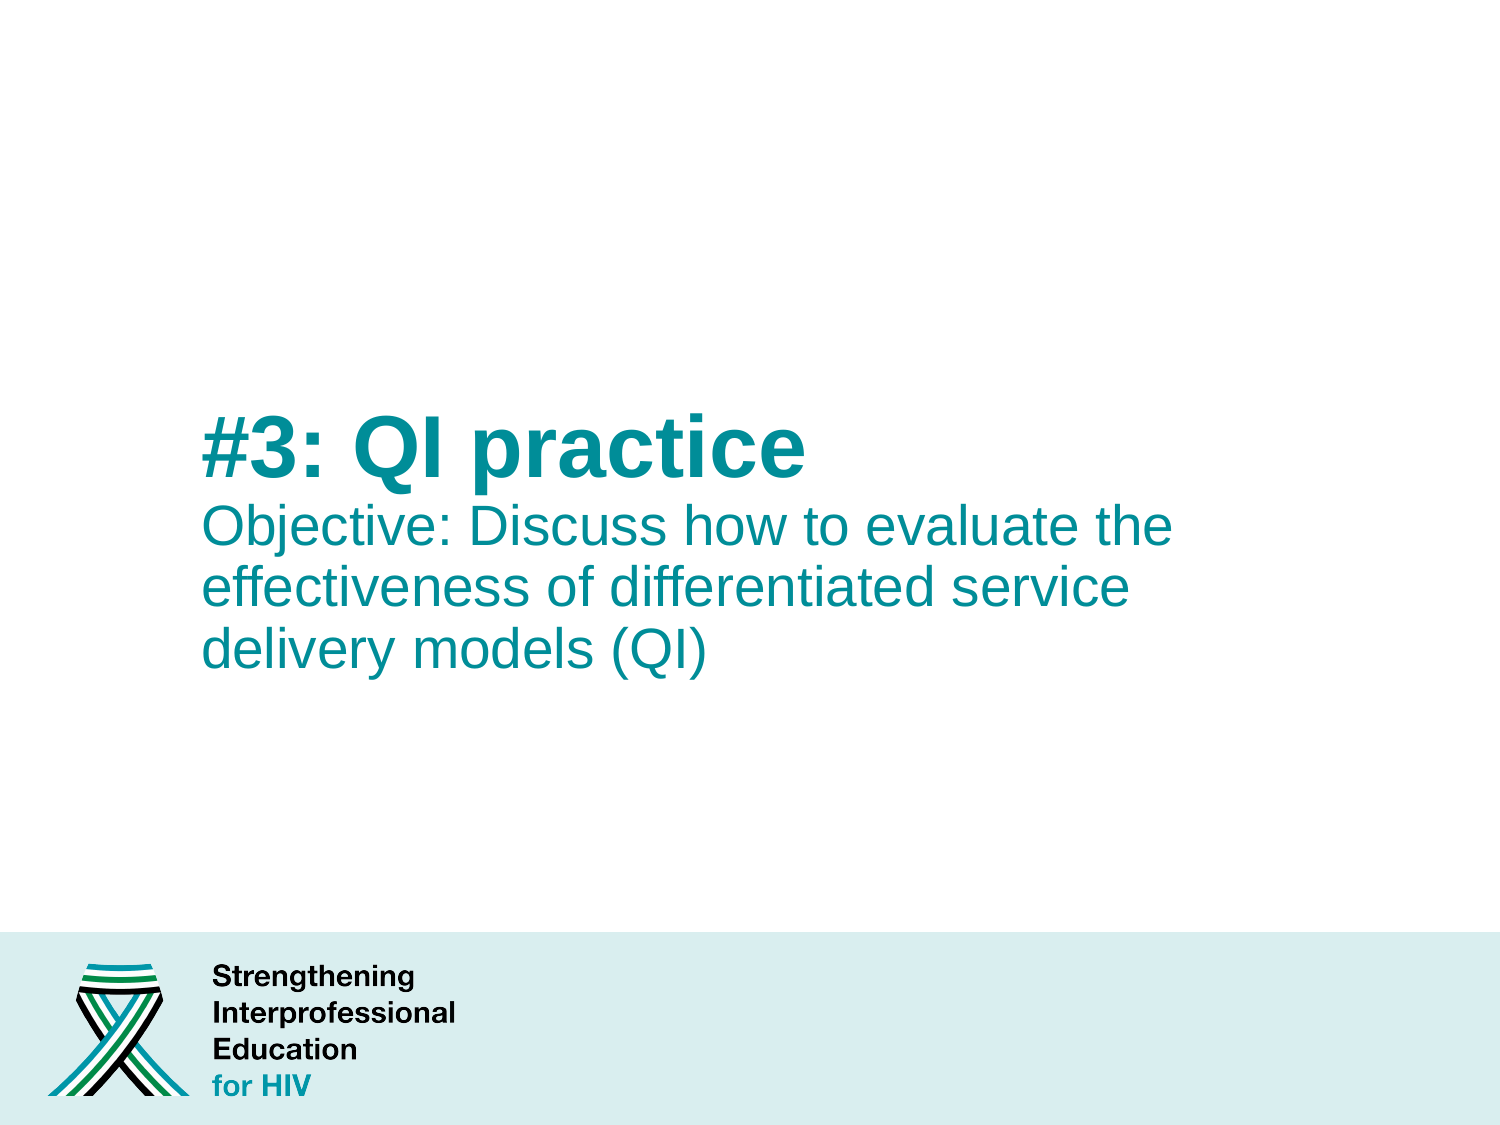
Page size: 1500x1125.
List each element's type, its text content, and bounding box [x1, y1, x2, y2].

picture [40, 953, 461, 1103]
title #3: QI practice Objective: Discuss how to evaluate the effectiveness of differentiated service delivery models (QI) [186, 394, 1311, 688]
